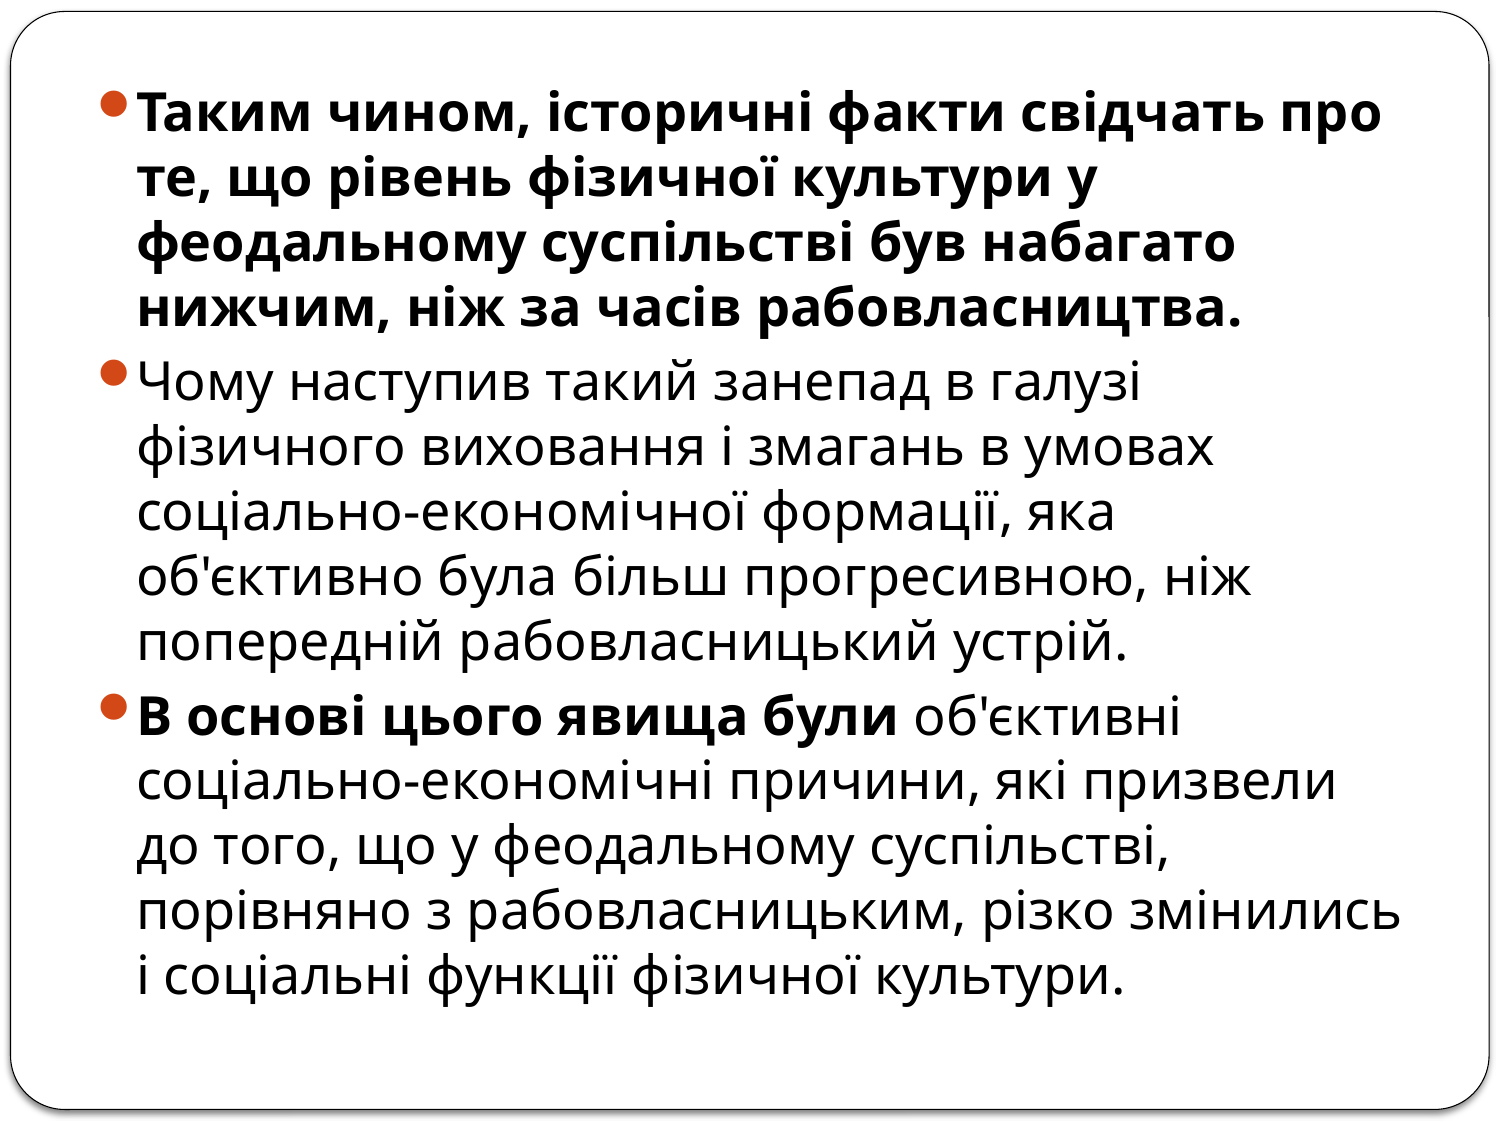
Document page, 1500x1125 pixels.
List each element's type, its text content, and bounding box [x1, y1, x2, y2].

list Таким чином, історичні факти свідчать про те, що рівень фізичної культури у феодальному суспільстві був набагато нижчим, ніж за часів рабовласництва. Чому наступив такий занепад в галузі фізичного виховання і змагань в умовах соціально-економічної формації, яка об'єктивно була більш прогресивною, ніж попередній рабовласницький устрій. В основі цього явища були об'єктивні соціально-економічні причини, які призвели до того, що у феодальному суспільстві, порівняно з рабовласницьким, різко змінились і соціальні функції фізичної культури. [82, 70, 1425, 1055]
